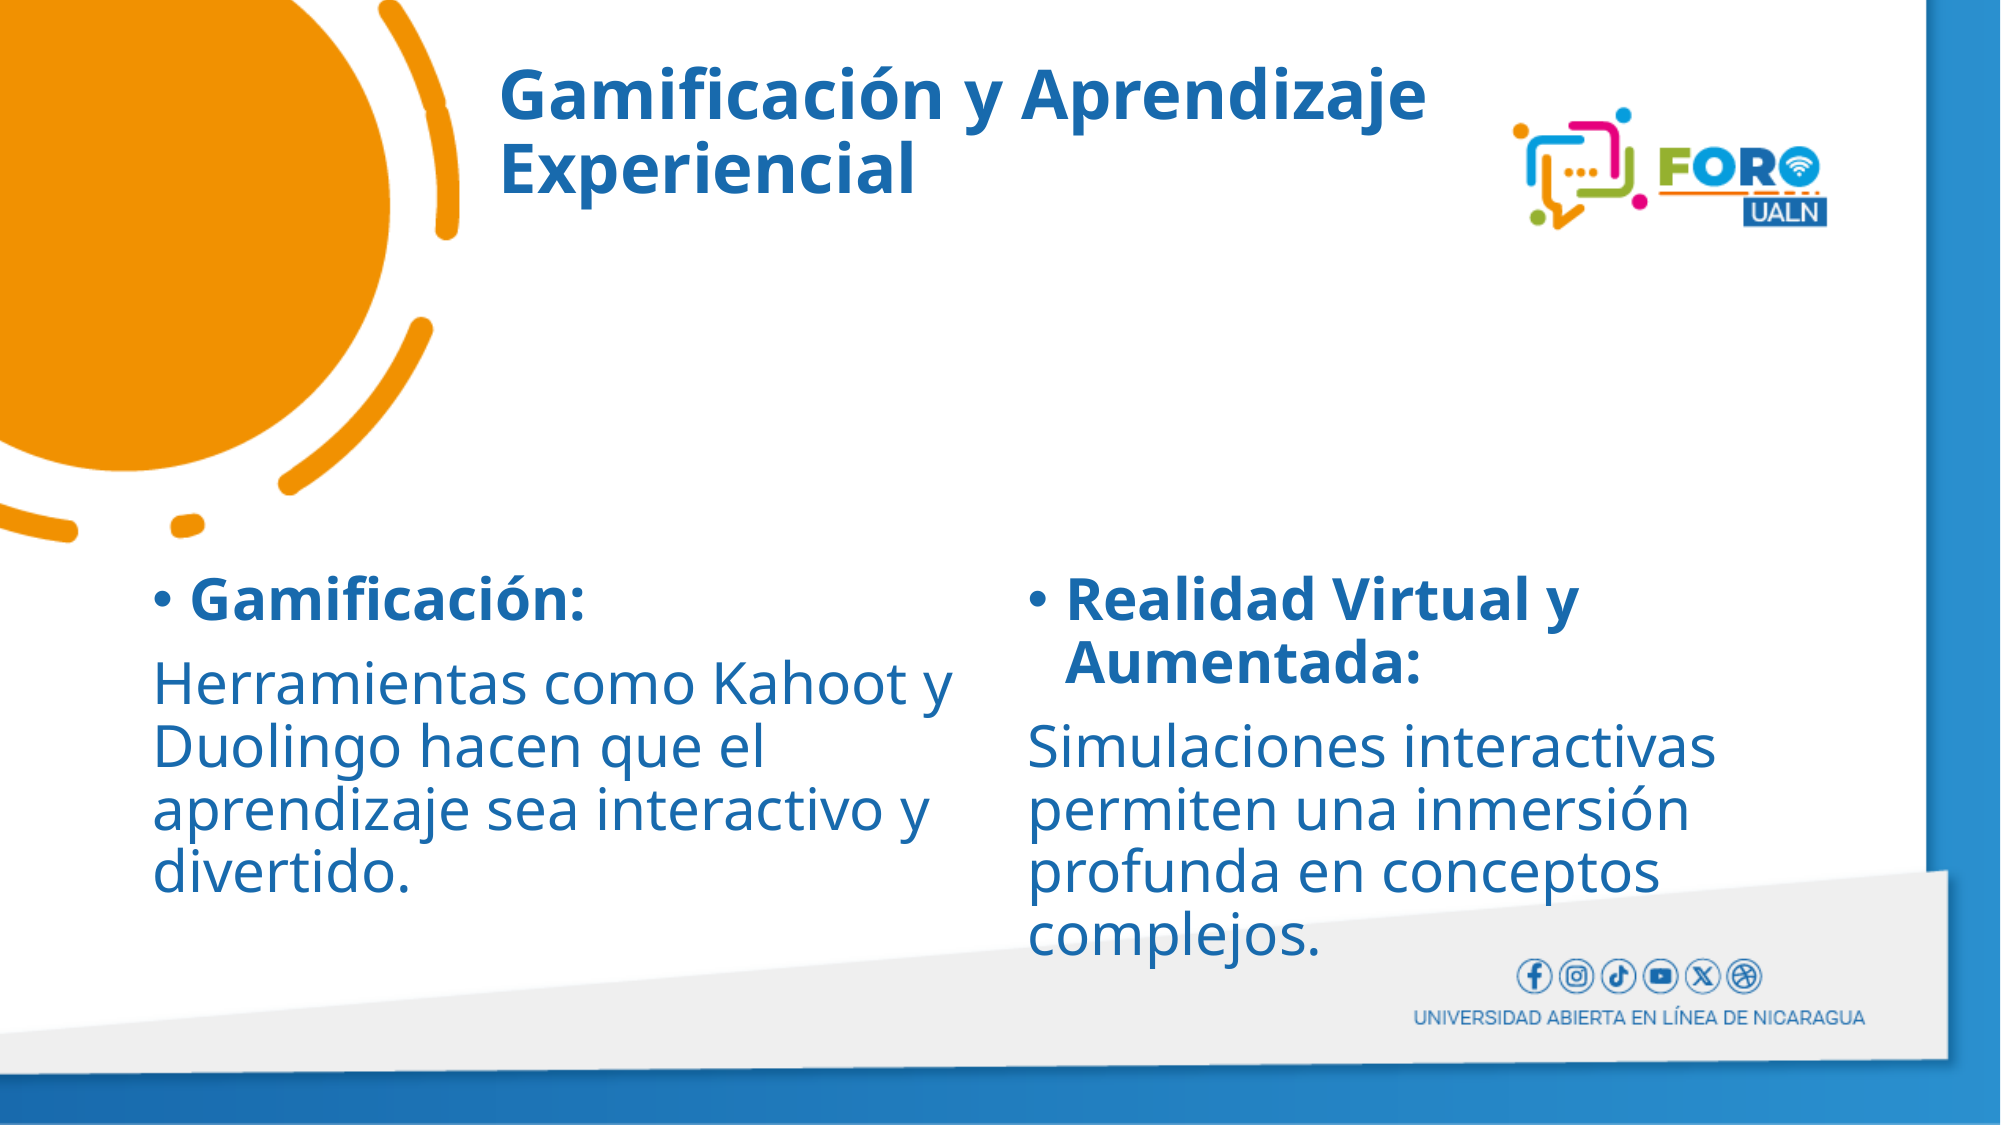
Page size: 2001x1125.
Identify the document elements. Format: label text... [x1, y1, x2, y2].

list Gamificación: Herramientas como Kahoot y Duolingo hacen que el aprendizaje sea interactivo y divertido. [137, 562, 988, 1014]
title Gamificación y Aprendizaje Experiencial [483, 51, 1517, 300]
picture [0, 0, 2001, 1125]
list Realidad Virtual y Aumentada: Simulaciones interactivas permiten una inmersión profunda en conceptos complejos. [1012, 562, 1863, 1014]
